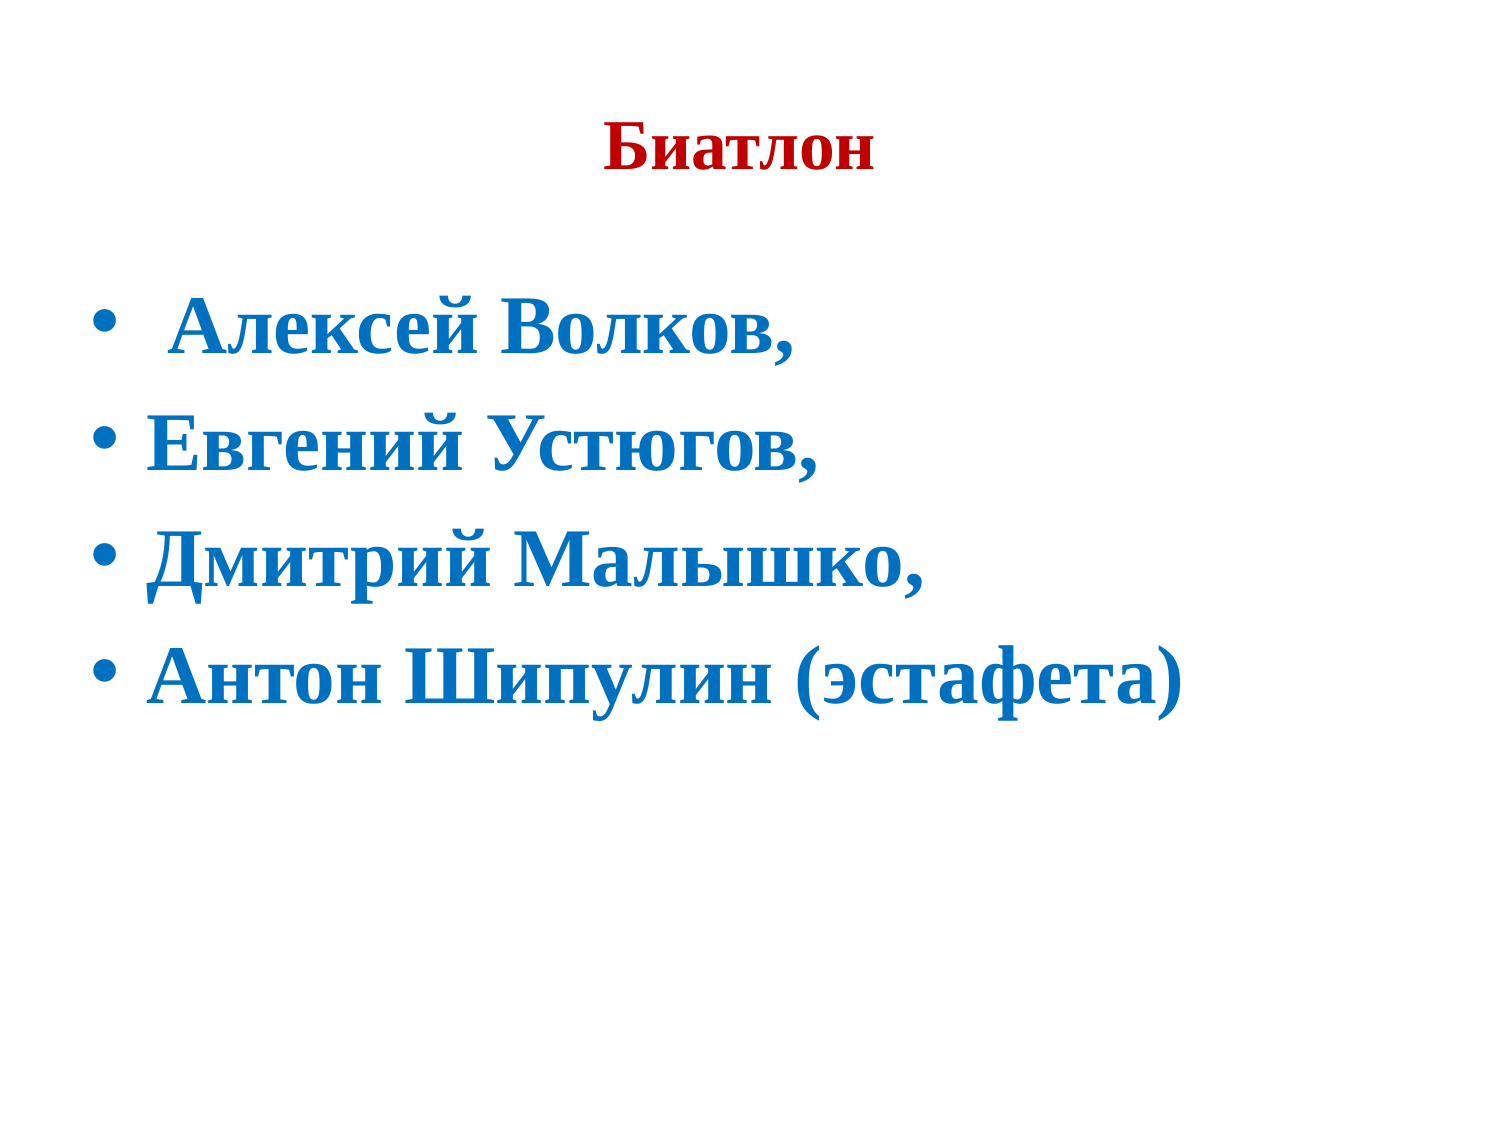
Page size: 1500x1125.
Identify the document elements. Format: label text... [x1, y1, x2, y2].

list Алексей Волков, Евгений Устюгов, Дмитрий Малышко, Антон Шипулин (эстафета) [75, 262, 1425, 1005]
title Биатлон [64, 90, 1415, 278]
